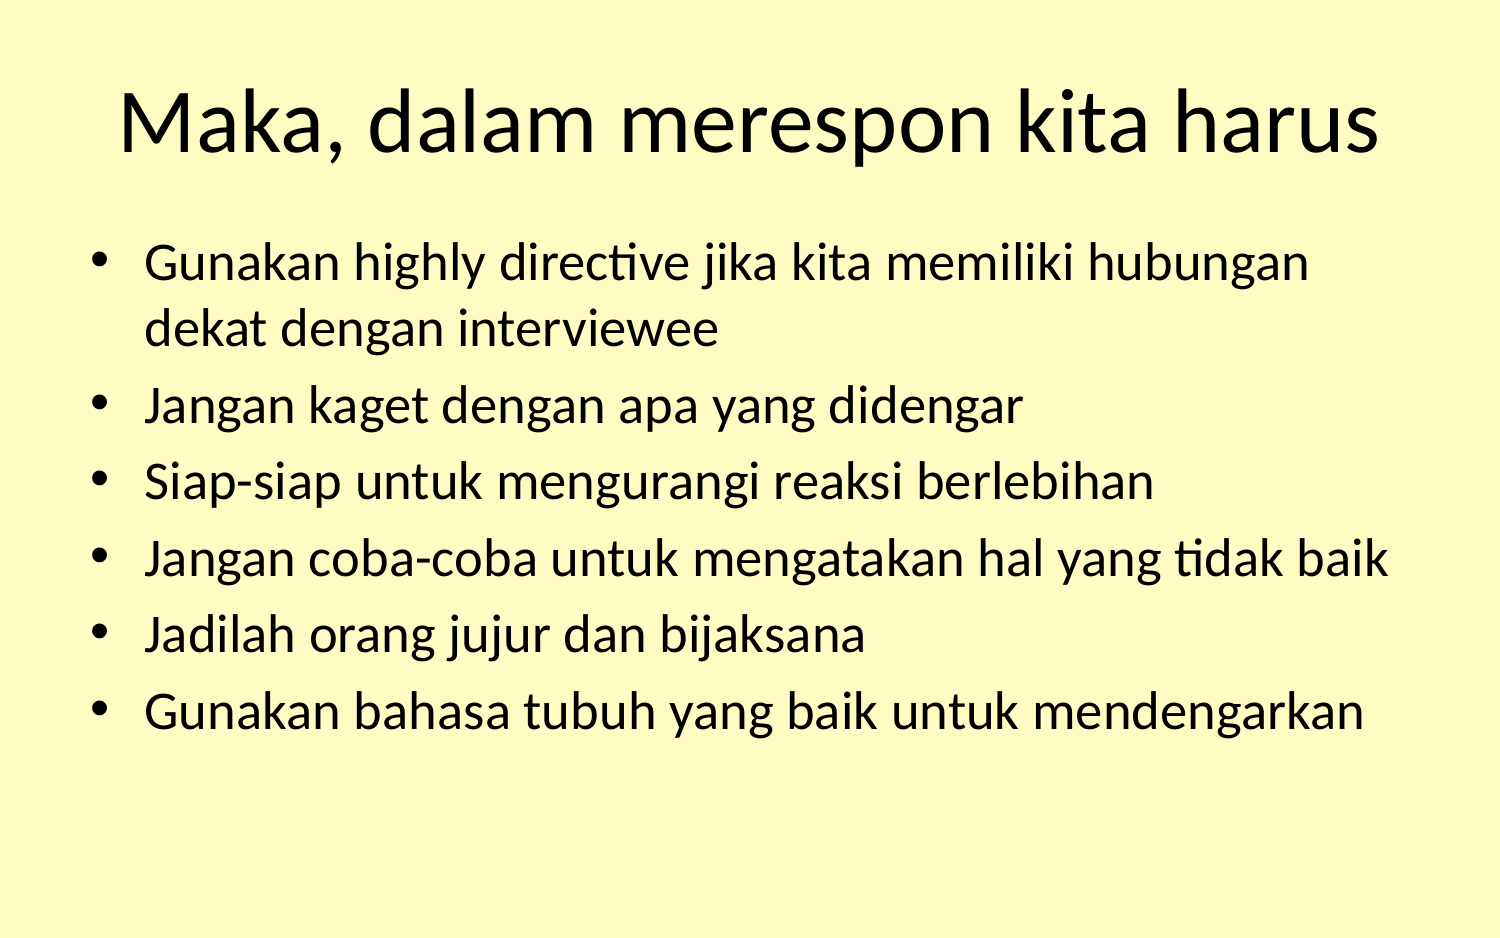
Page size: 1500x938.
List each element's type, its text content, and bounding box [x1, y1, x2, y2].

list Gunakan highly directive jika kita memiliki hubungan dekat dengan interviewee Jangan kaget dengan apa yang didengar Siap-siap untuk mengurangi reaksi berlebihan Jangan coba-coba untuk mengatakan hal yang tidak baik Jadilah orang jujur dan bijaksana Gunakan bahasa tubuh yang baik untuk mendengarkan [75, 218, 1425, 838]
title Maka, dalam merespon kita harus [75, 37, 1425, 194]
